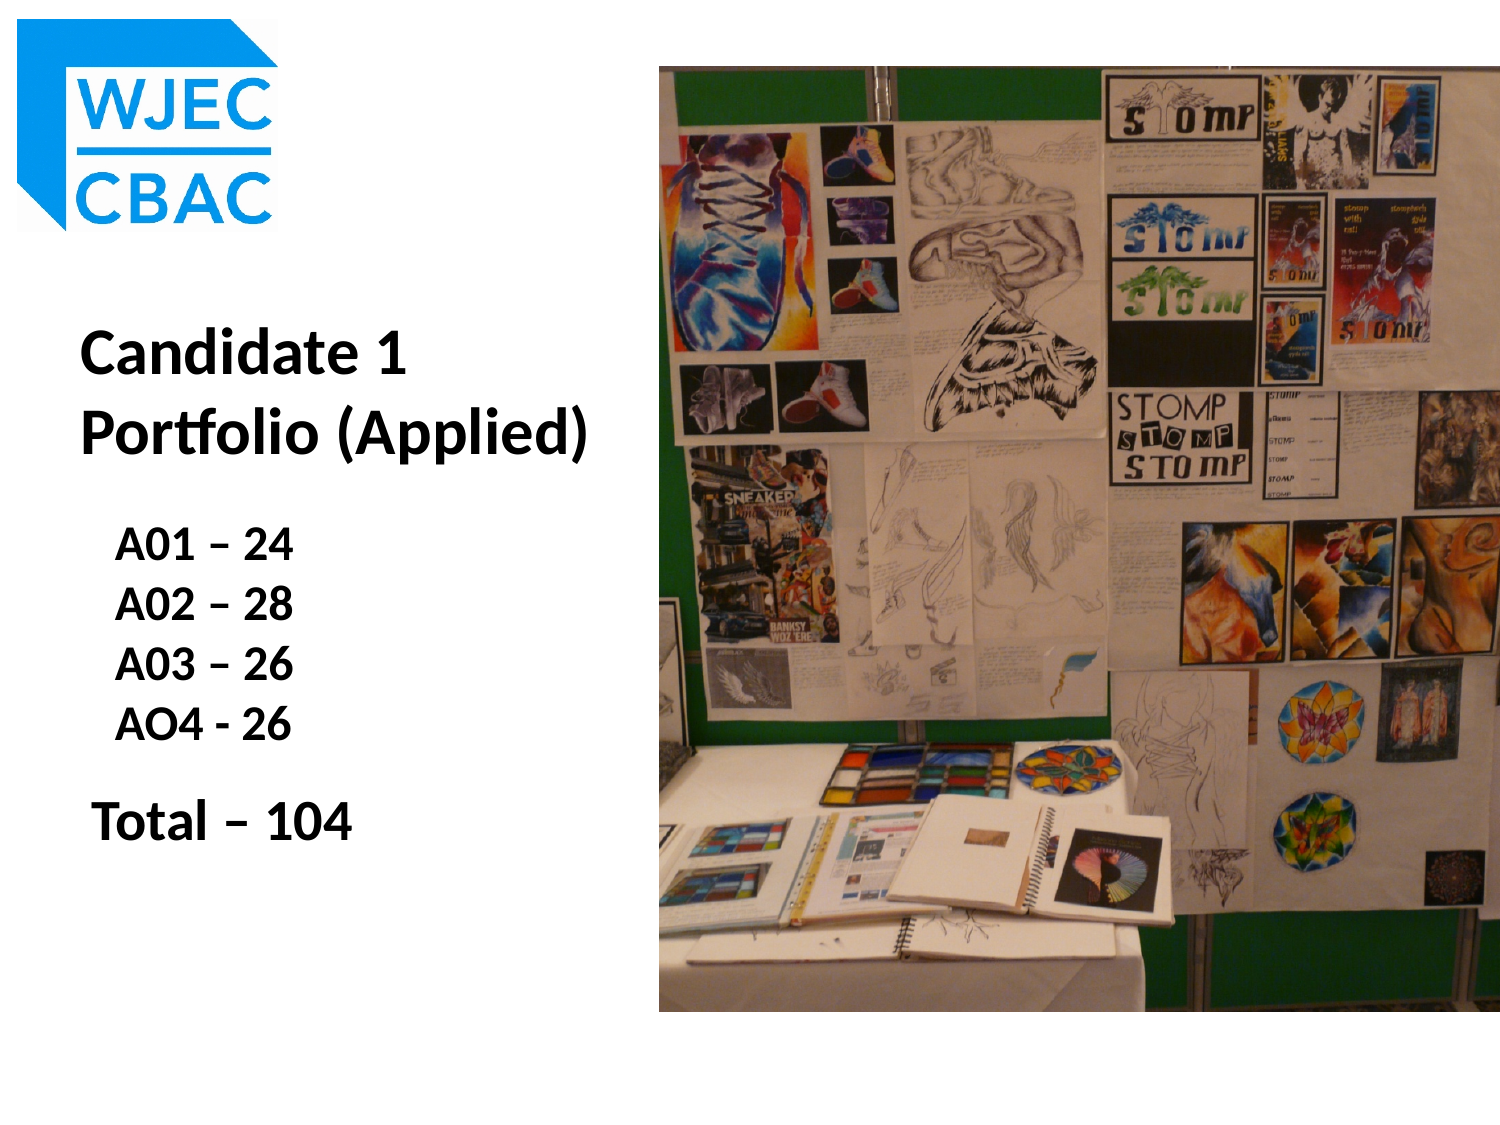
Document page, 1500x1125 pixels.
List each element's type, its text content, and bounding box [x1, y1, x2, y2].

text_box Candidate 1 Portfolio (Applied) [64, 267, 601, 509]
picture [17, 18, 278, 232]
text_box A01 – 24 A02 – 28 A03 – 26 AO4 - 26 [100, 503, 544, 759]
text_box Total – 104 [76, 775, 532, 860]
picture [606, 66, 1500, 1012]
